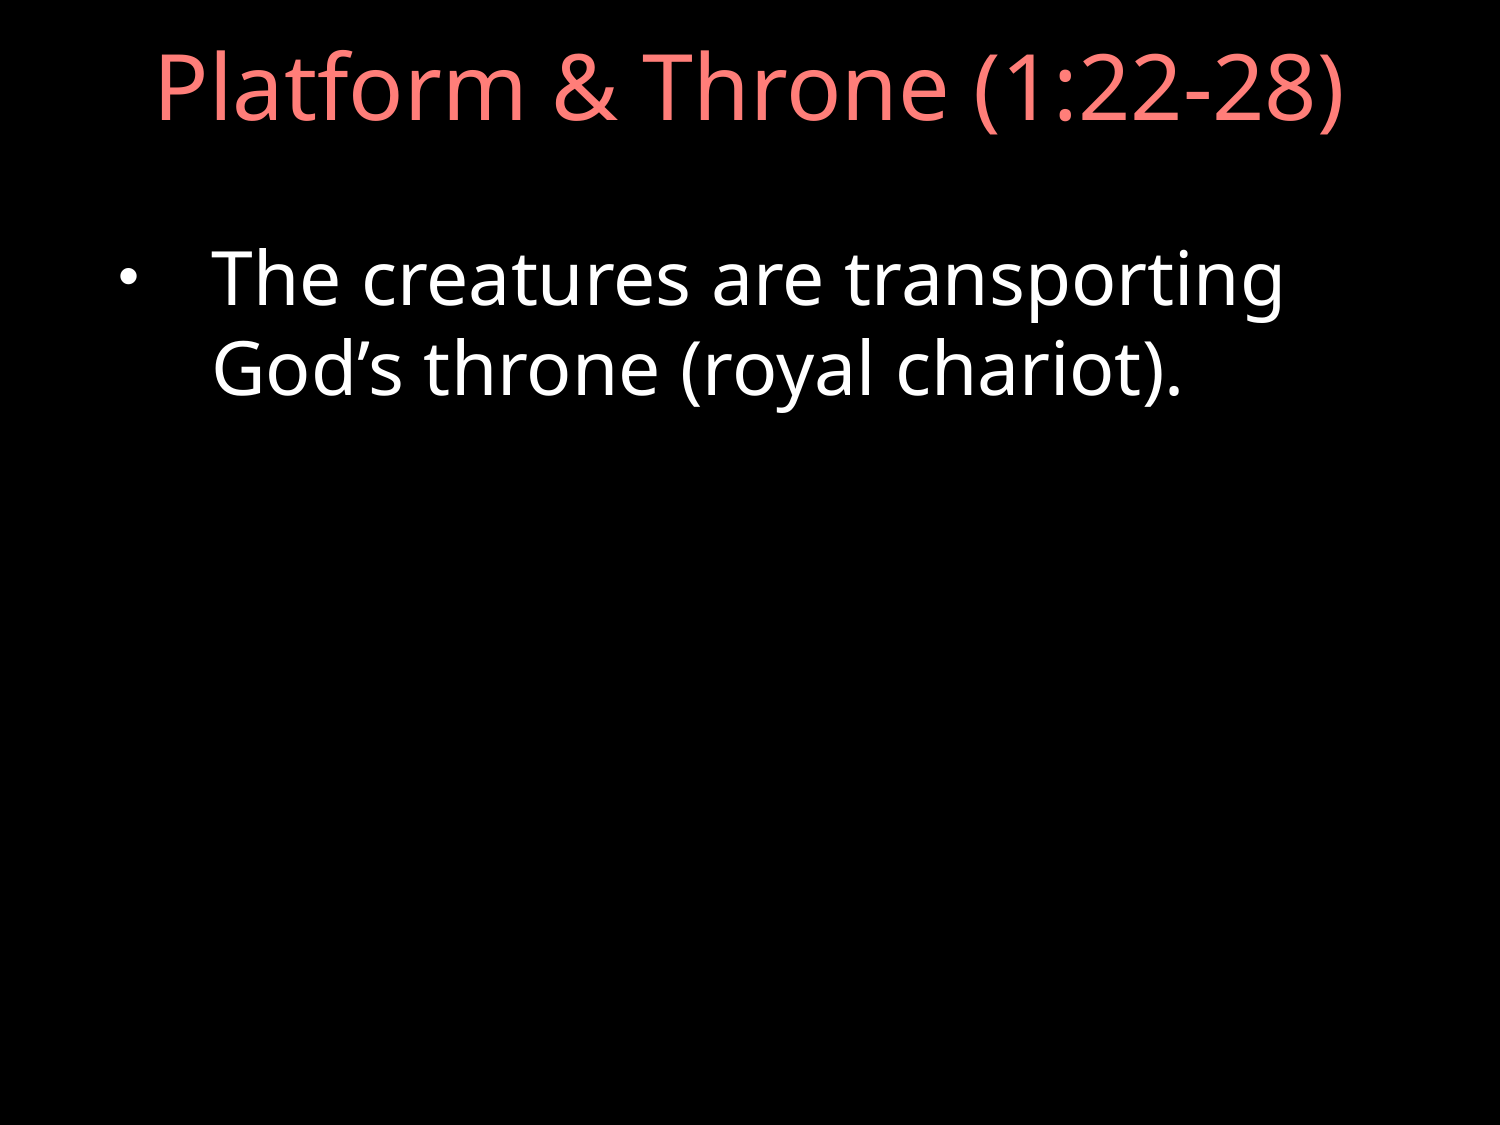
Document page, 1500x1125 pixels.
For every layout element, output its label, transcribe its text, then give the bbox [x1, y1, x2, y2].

title Platform & Throne (1:22-28) [103, 23, 1397, 158]
list The creatures are transporting God’s throne (royal chariot). [103, 223, 1397, 1014]
